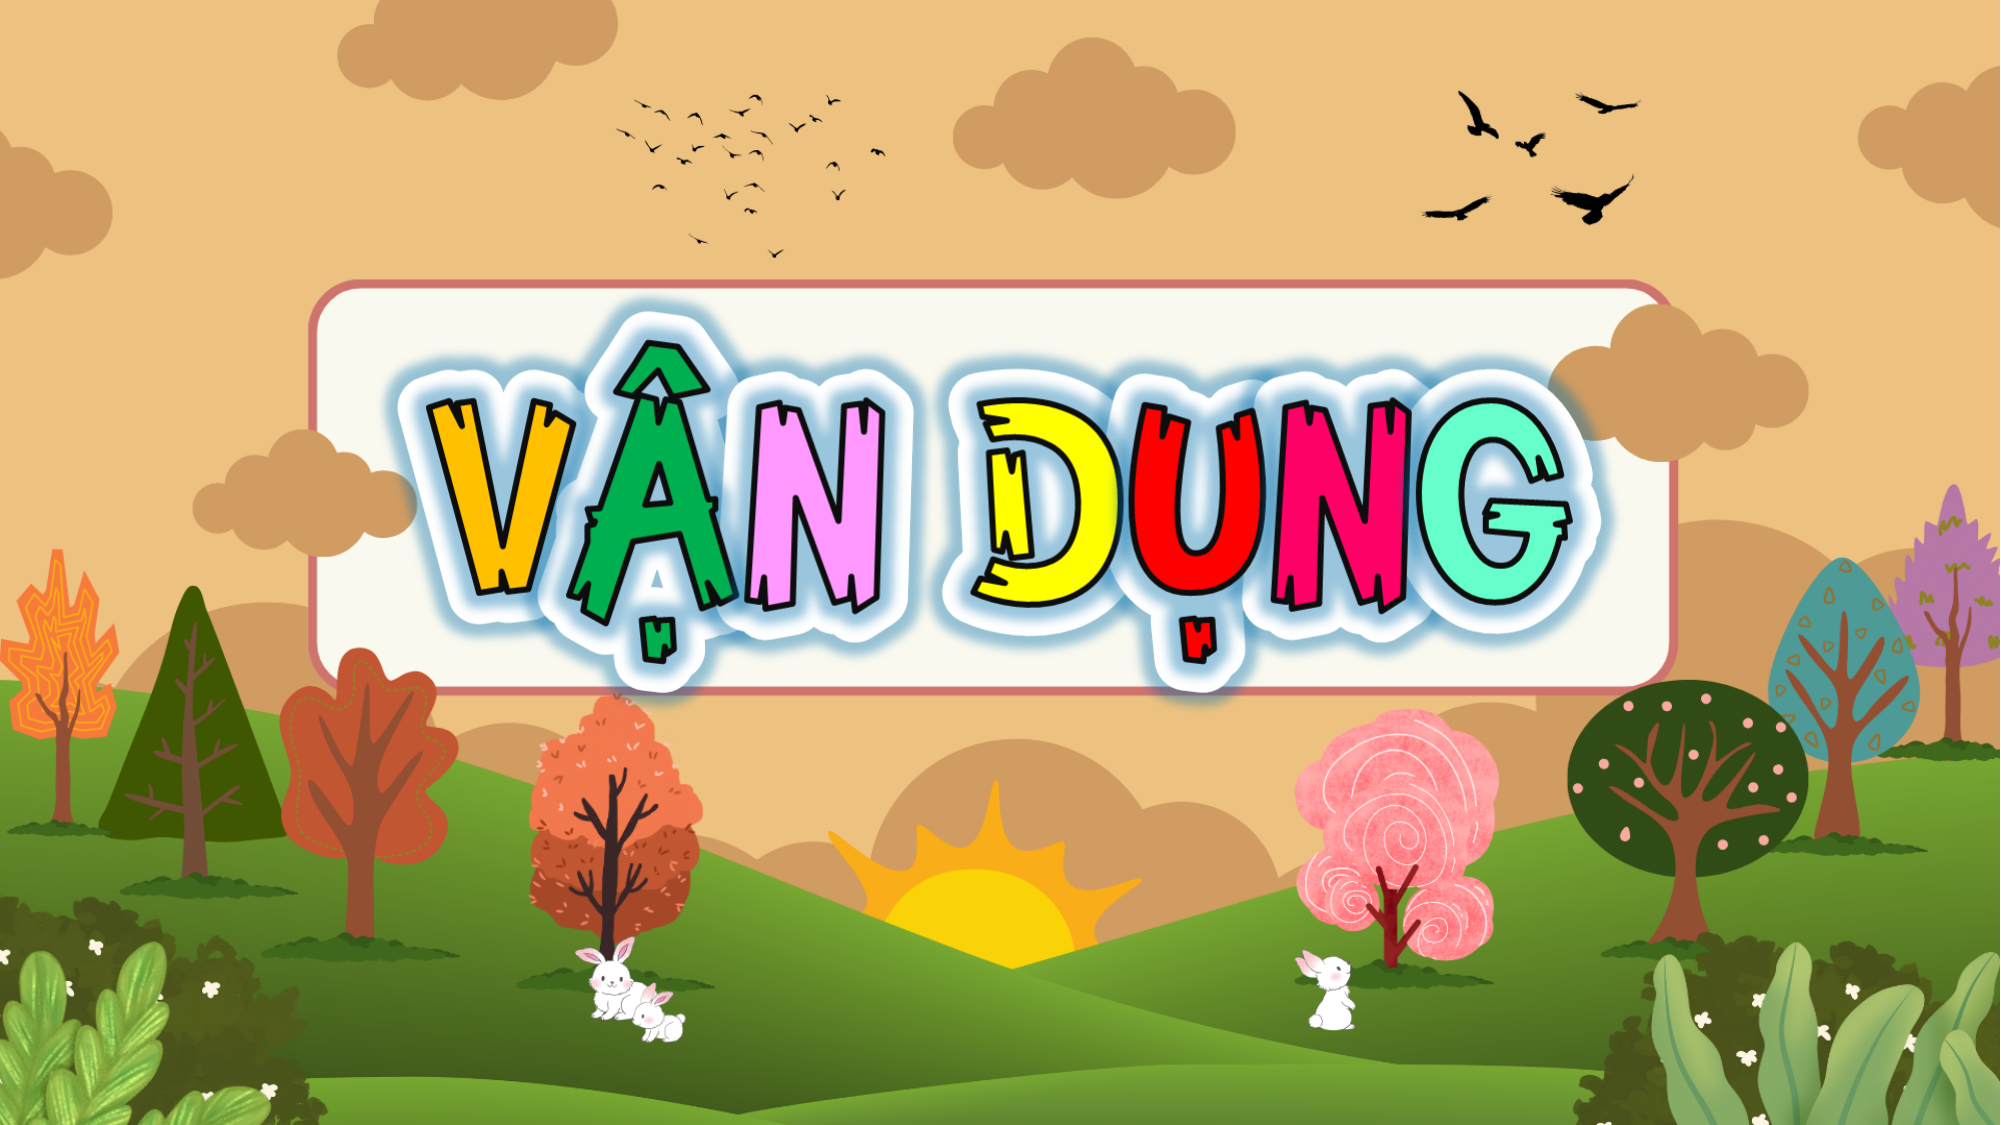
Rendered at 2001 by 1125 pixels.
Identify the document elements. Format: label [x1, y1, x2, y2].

picture [354, 241, 1646, 723]
list [0, 0, 2000, 1125]
